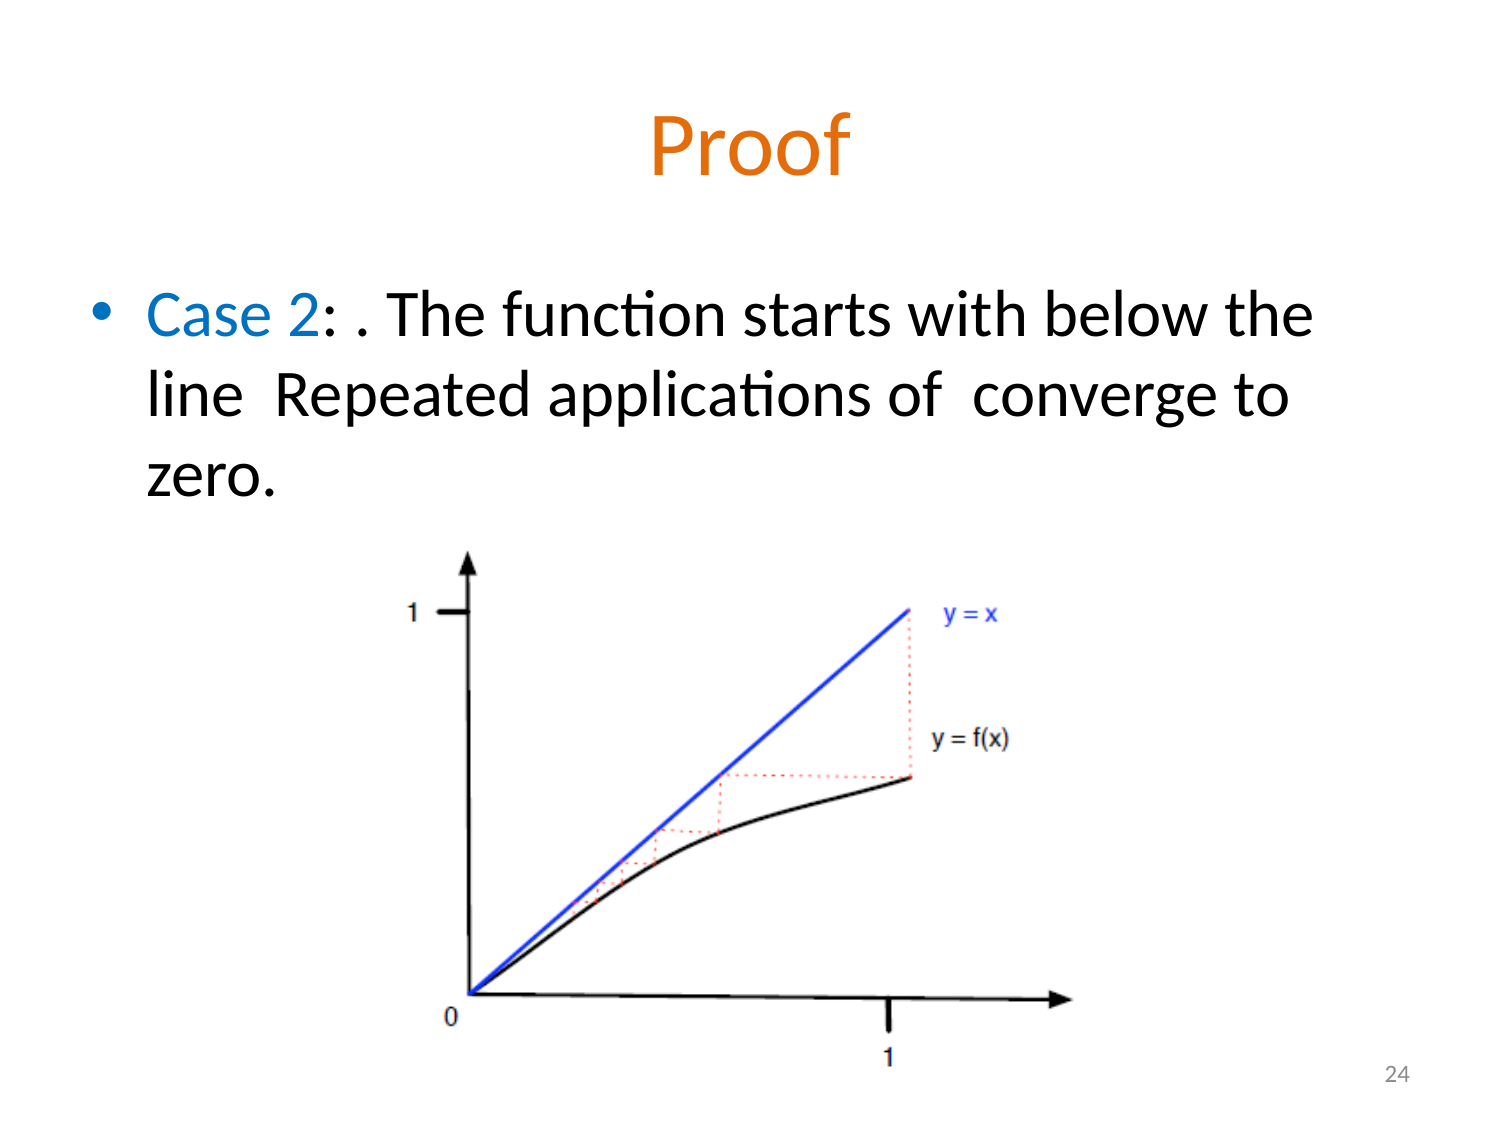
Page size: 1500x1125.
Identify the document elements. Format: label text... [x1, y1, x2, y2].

picture [327, 526, 1173, 1100]
slide_number 24 [1176, 1042, 1425, 1103]
title Proof [75, 45, 1425, 233]
